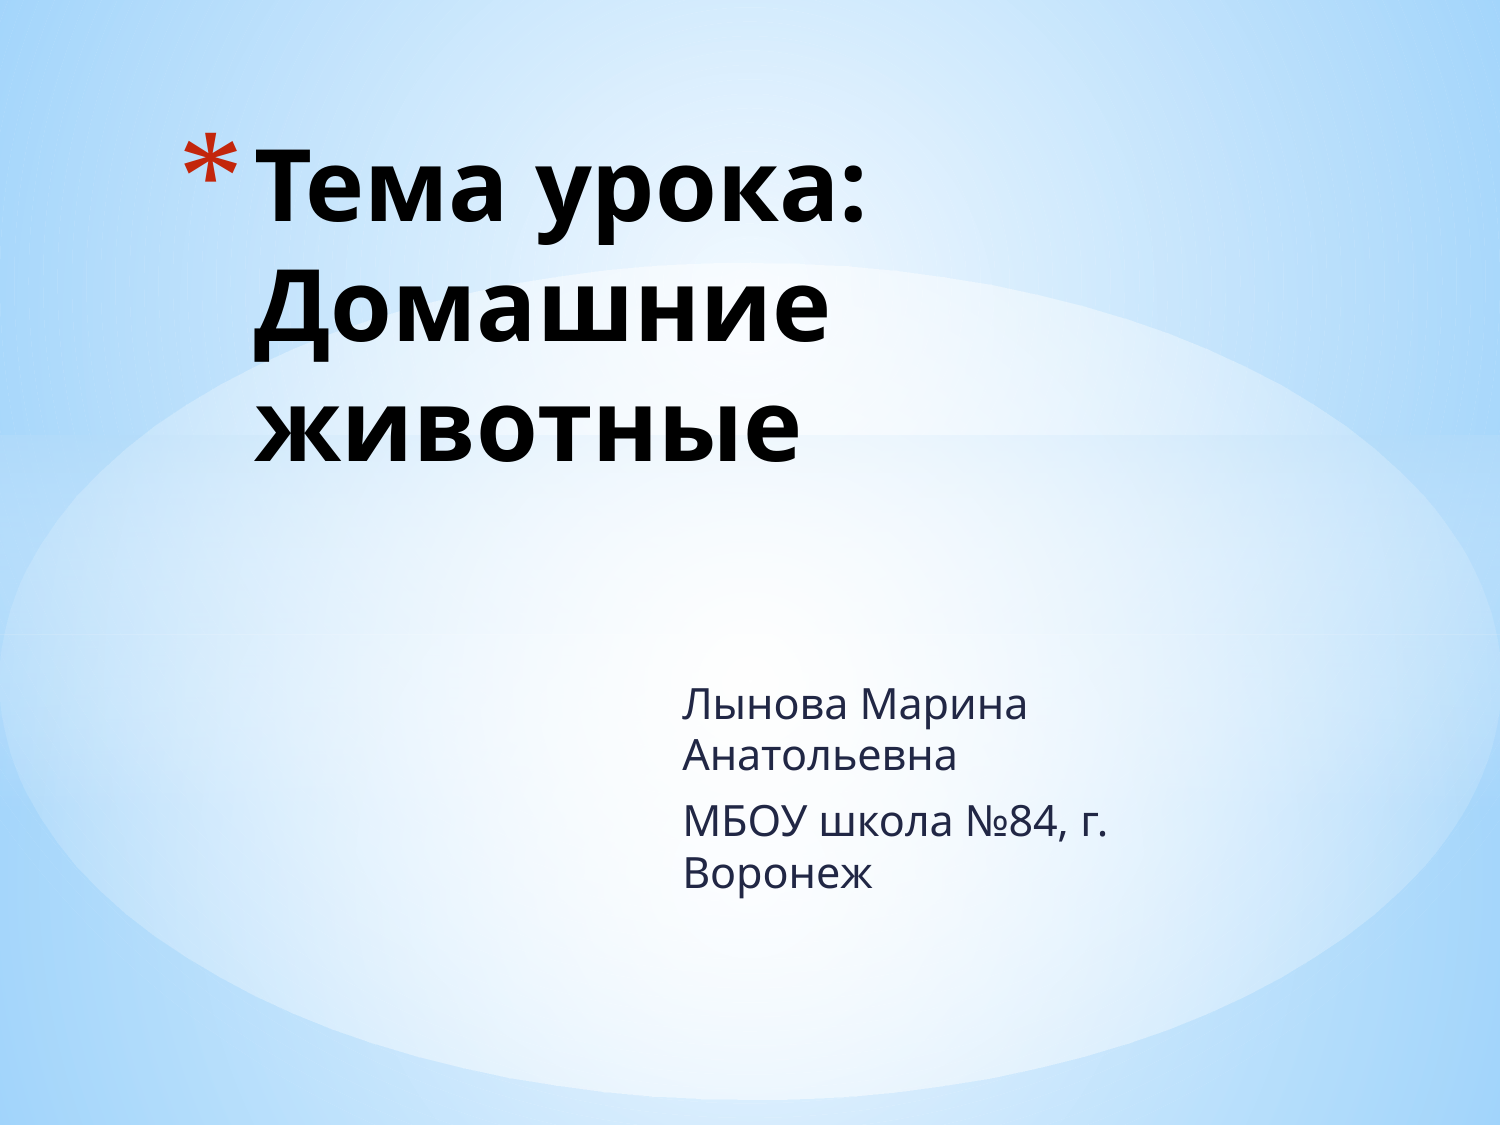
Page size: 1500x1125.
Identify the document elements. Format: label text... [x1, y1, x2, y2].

subtitle Лынова Марина Анатольевна МБОУ школа №84, г. Воронеж [667, 668, 1317, 905]
title Тема урока: Домашние животные [134, 113, 1312, 610]
